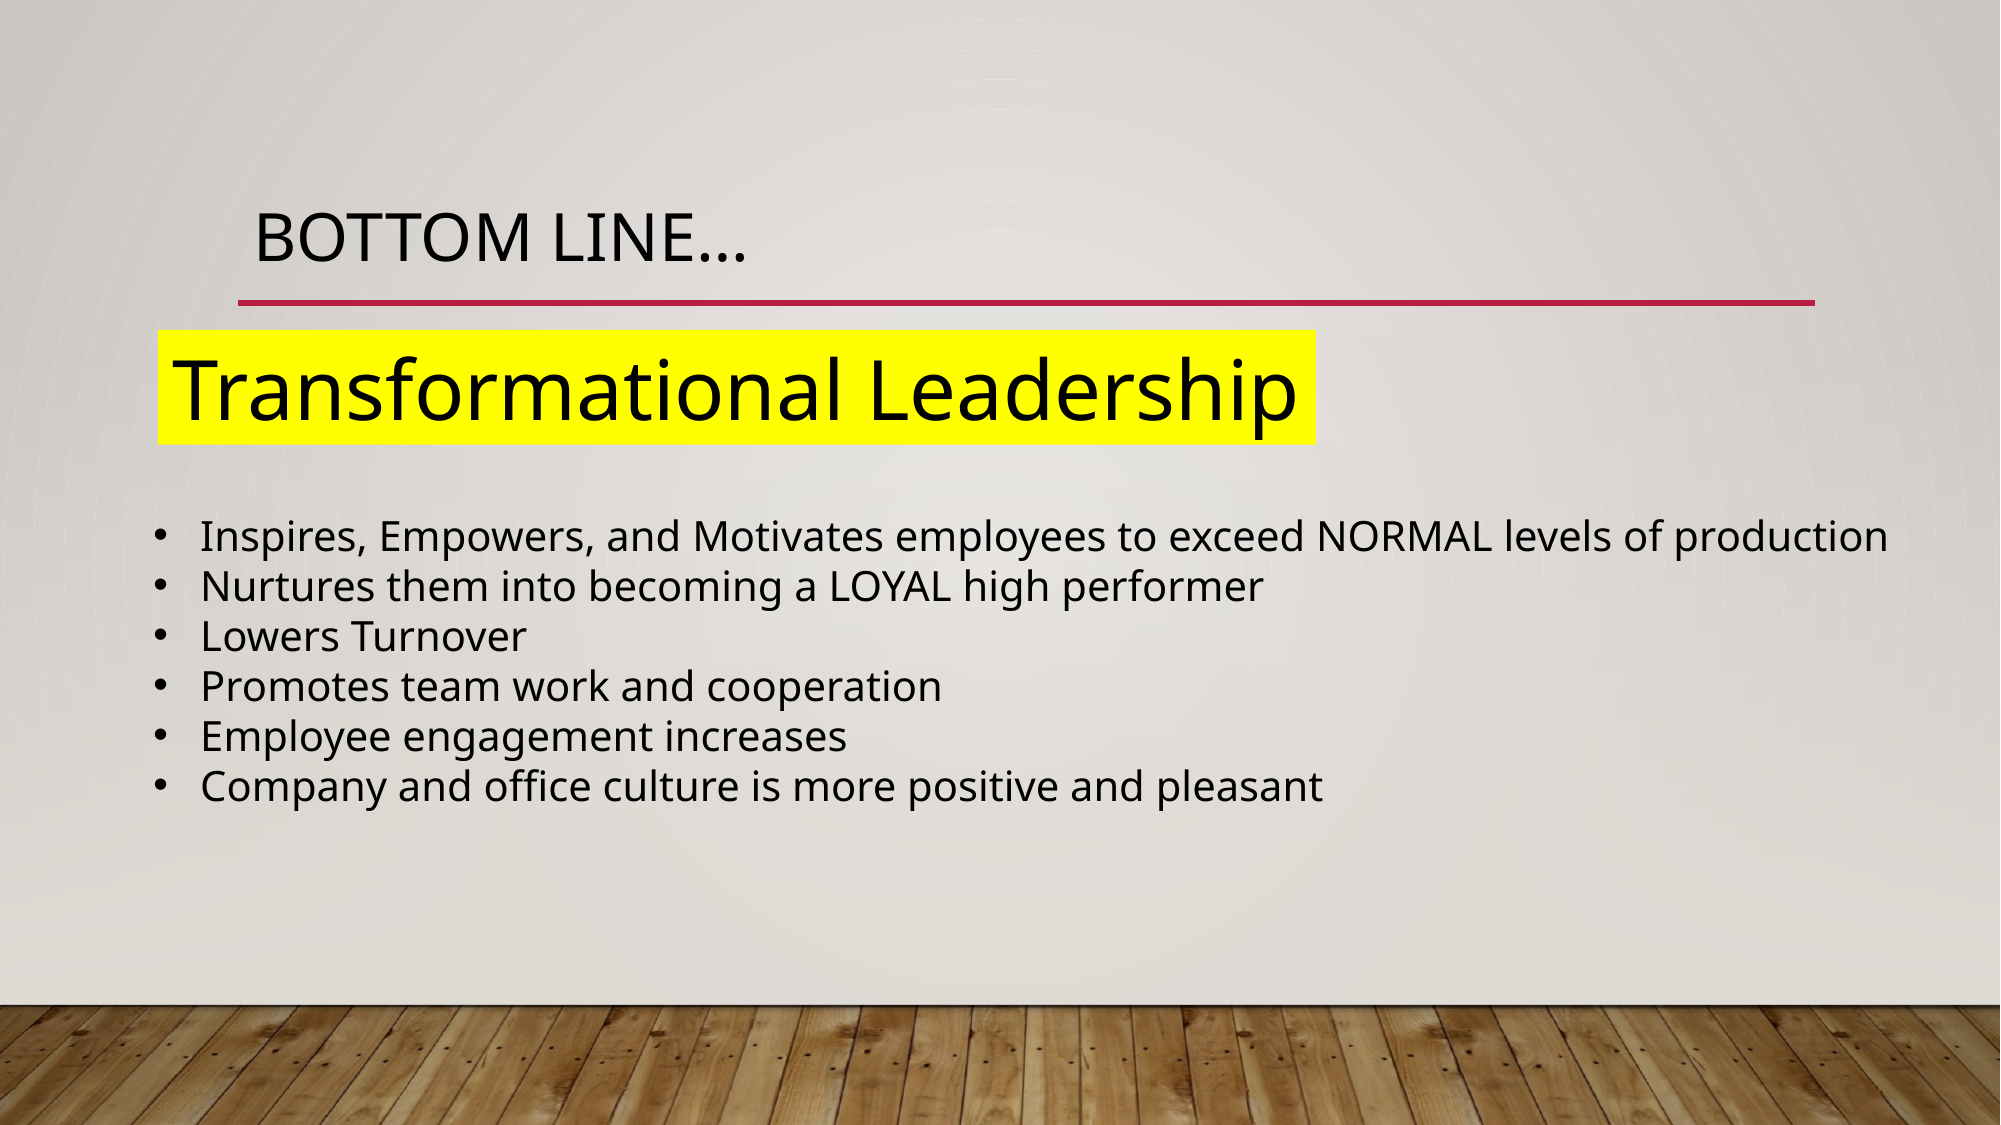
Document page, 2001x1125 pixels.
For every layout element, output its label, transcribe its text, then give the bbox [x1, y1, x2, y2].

text_box Transformational Leadership [157, 329, 1316, 445]
title Bottom Line… [238, 196, 1814, 370]
picture [0, 1005, 2000, 1125]
text_box Inspires, Empowers, and Motivates employees to exceed NORMAL levels of production Nurtures them into becoming a LOYAL high performer Lowers Turnover Promotes team work and cooperation Employee engagement increases Company and office culture is more positive and pleasant [138, 502, 1905, 817]
